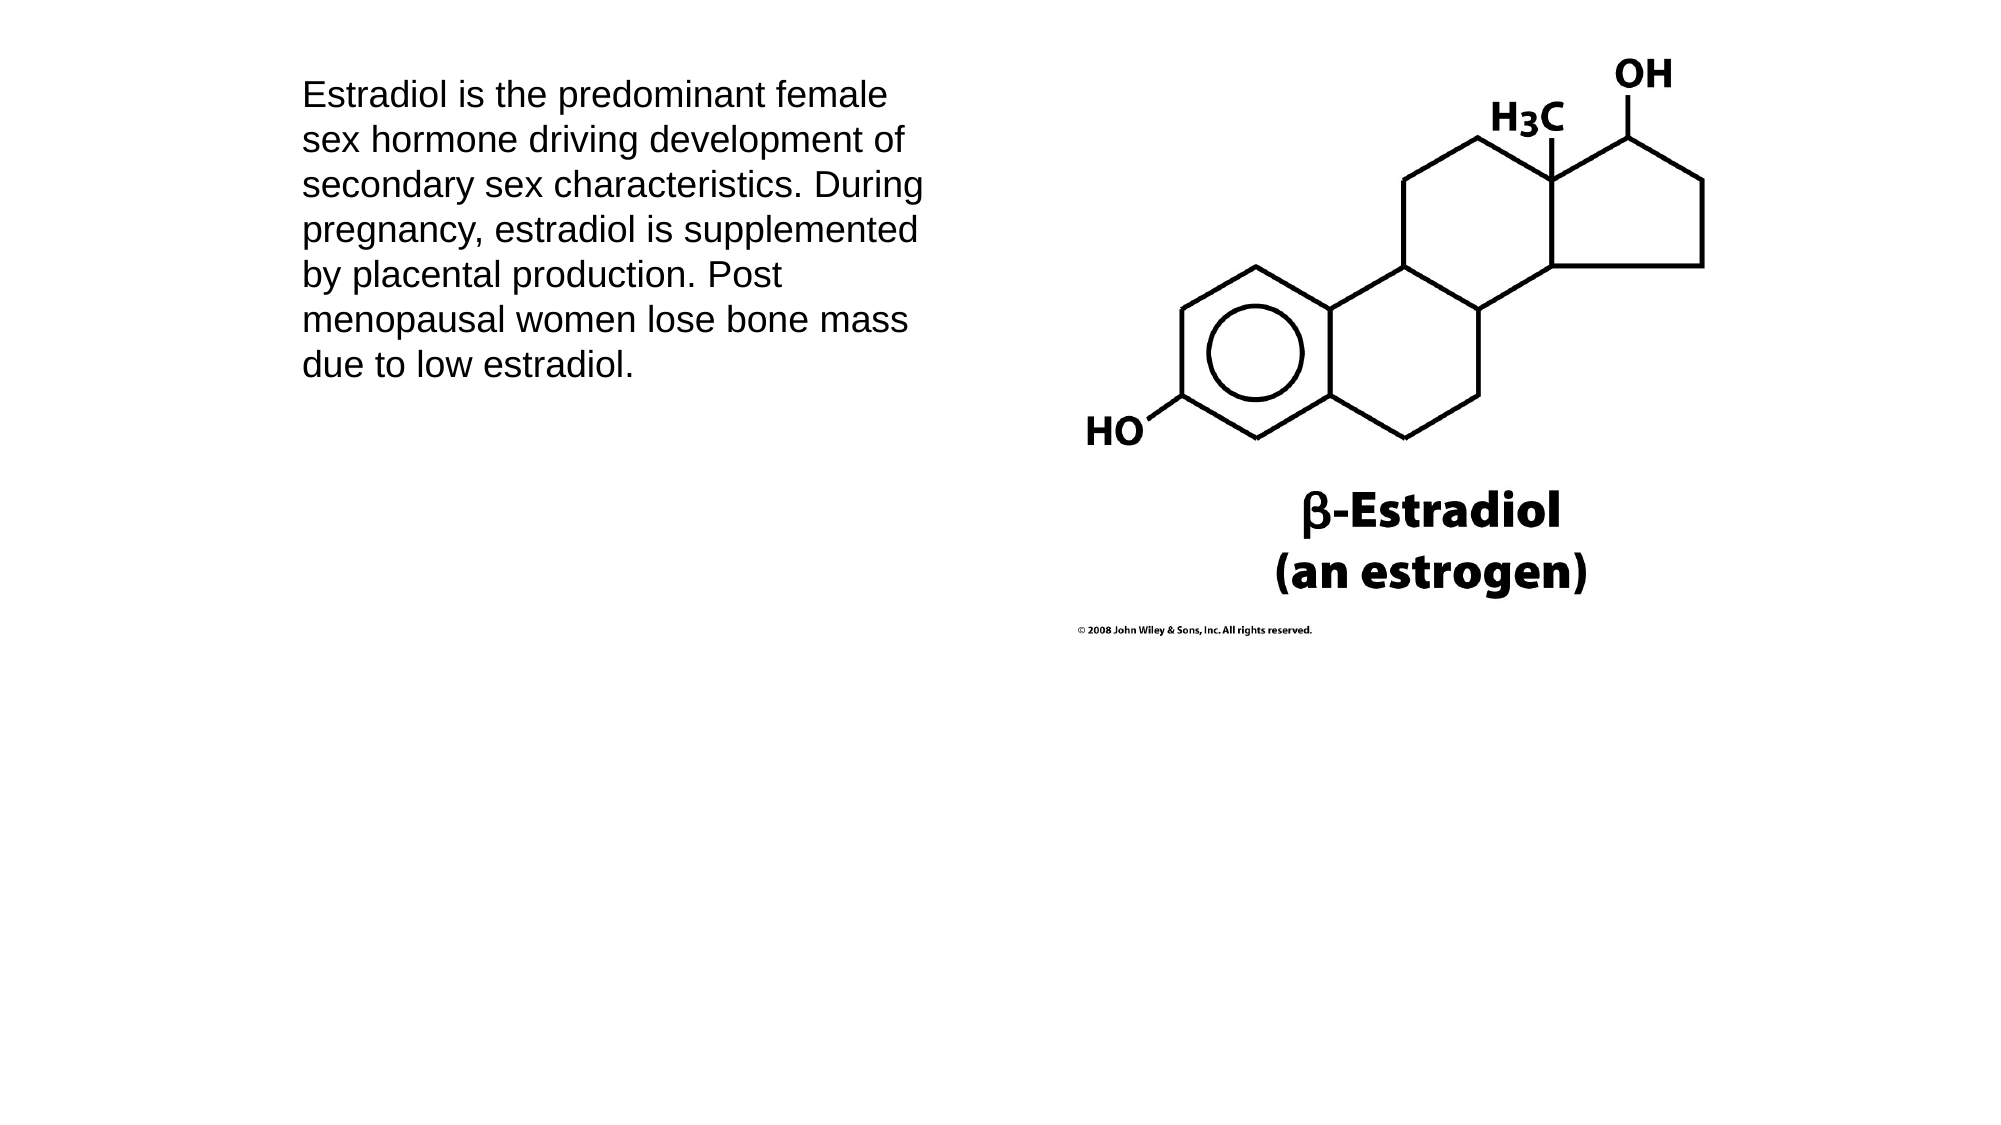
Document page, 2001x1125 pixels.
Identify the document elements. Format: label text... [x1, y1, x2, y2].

text_box Estradiol is the predominant female sex hormone driving development of secondary sex characteristics. During pregnancy, estradiol is supplemented by placental production. Post menopausal women lose bone mass due to low estradiol. [287, 62, 950, 393]
picture [1072, 49, 1712, 638]
